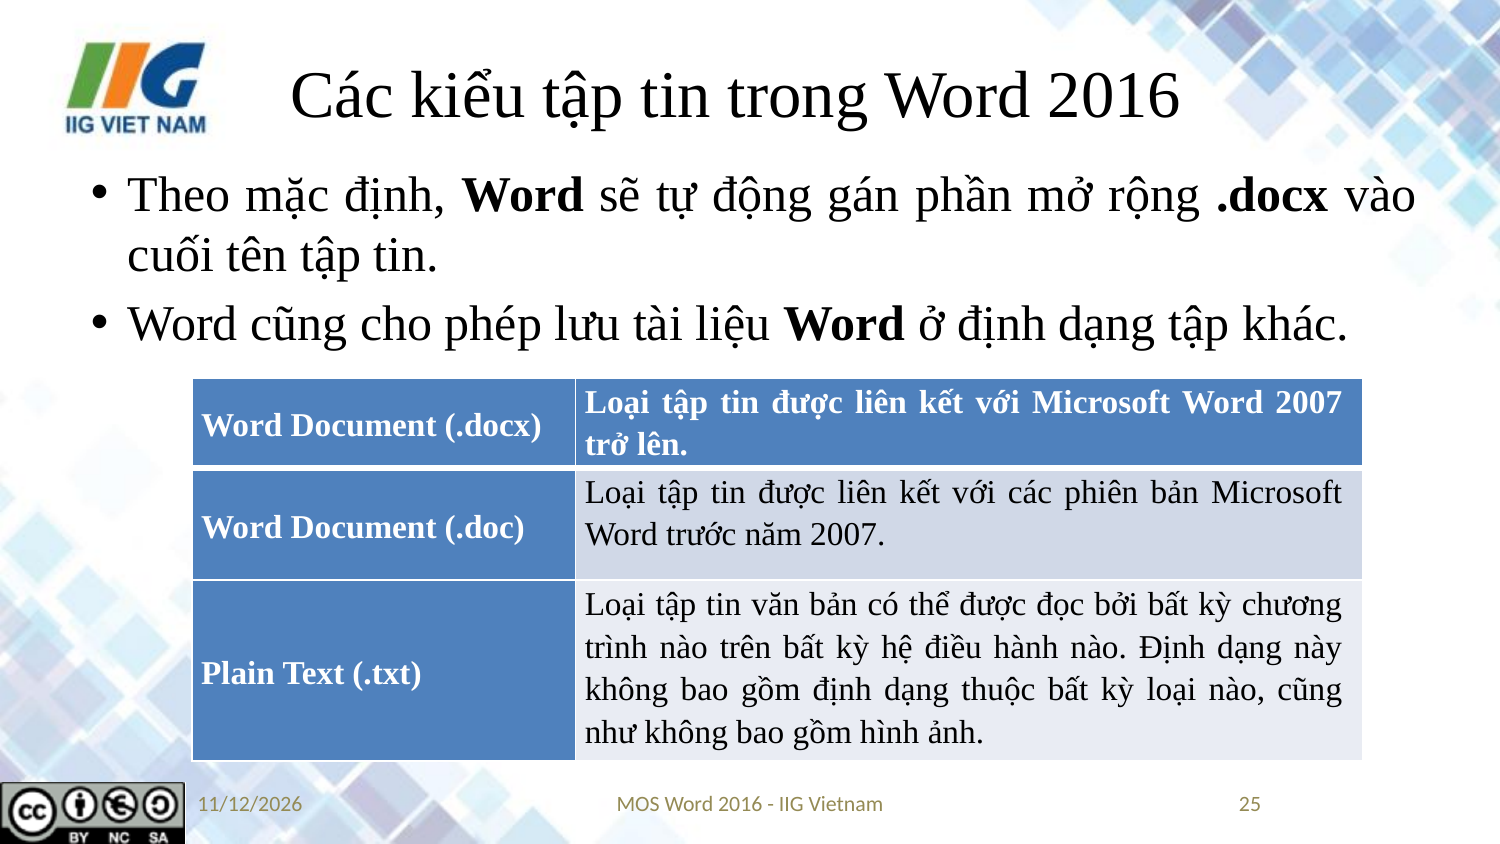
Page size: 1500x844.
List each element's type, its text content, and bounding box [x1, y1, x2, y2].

table_header Loại tập tin được liên kết với Microsoft Word 2007 trở lên. [576, 379, 1362, 465]
table_cell Loại tập tin văn bản có thể được đọc bởi bất kỳ chương trình nào trên bất kỳ hệ điều hành nào. Định dạng này không bao gồm định dạng thuộc bất kỳ loại nào, cũng như không bao gồm hình ảnh. [576, 581, 1362, 760]
table_cell Word Document (.doc) [193, 471, 575, 579]
slide_number 25 [1074, 782, 1425, 828]
table_header Word Document (.docx) [193, 379, 575, 465]
title Các kiểu tập tin trong Word 2016 [275, 46, 1425, 135]
list Theo mặc định, Word sẽ tự động gán phần mở rộng .docx vào cuối tên tập tin. Word cũng cho phép lưu tài liệu Word ở định dạng tập khác. [75, 153, 1432, 761]
footer MOS Word 2016 - IIG Vietnam [512, 782, 988, 828]
table_cell Plain Text (.txt) [193, 581, 575, 760]
table_cell Loại tập tin được liên kết với các phiên bản Microsoft Word trước năm 2007. [576, 471, 1362, 579]
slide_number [75, 782, 425, 828]
picture [0, 0, 1500, 844]
